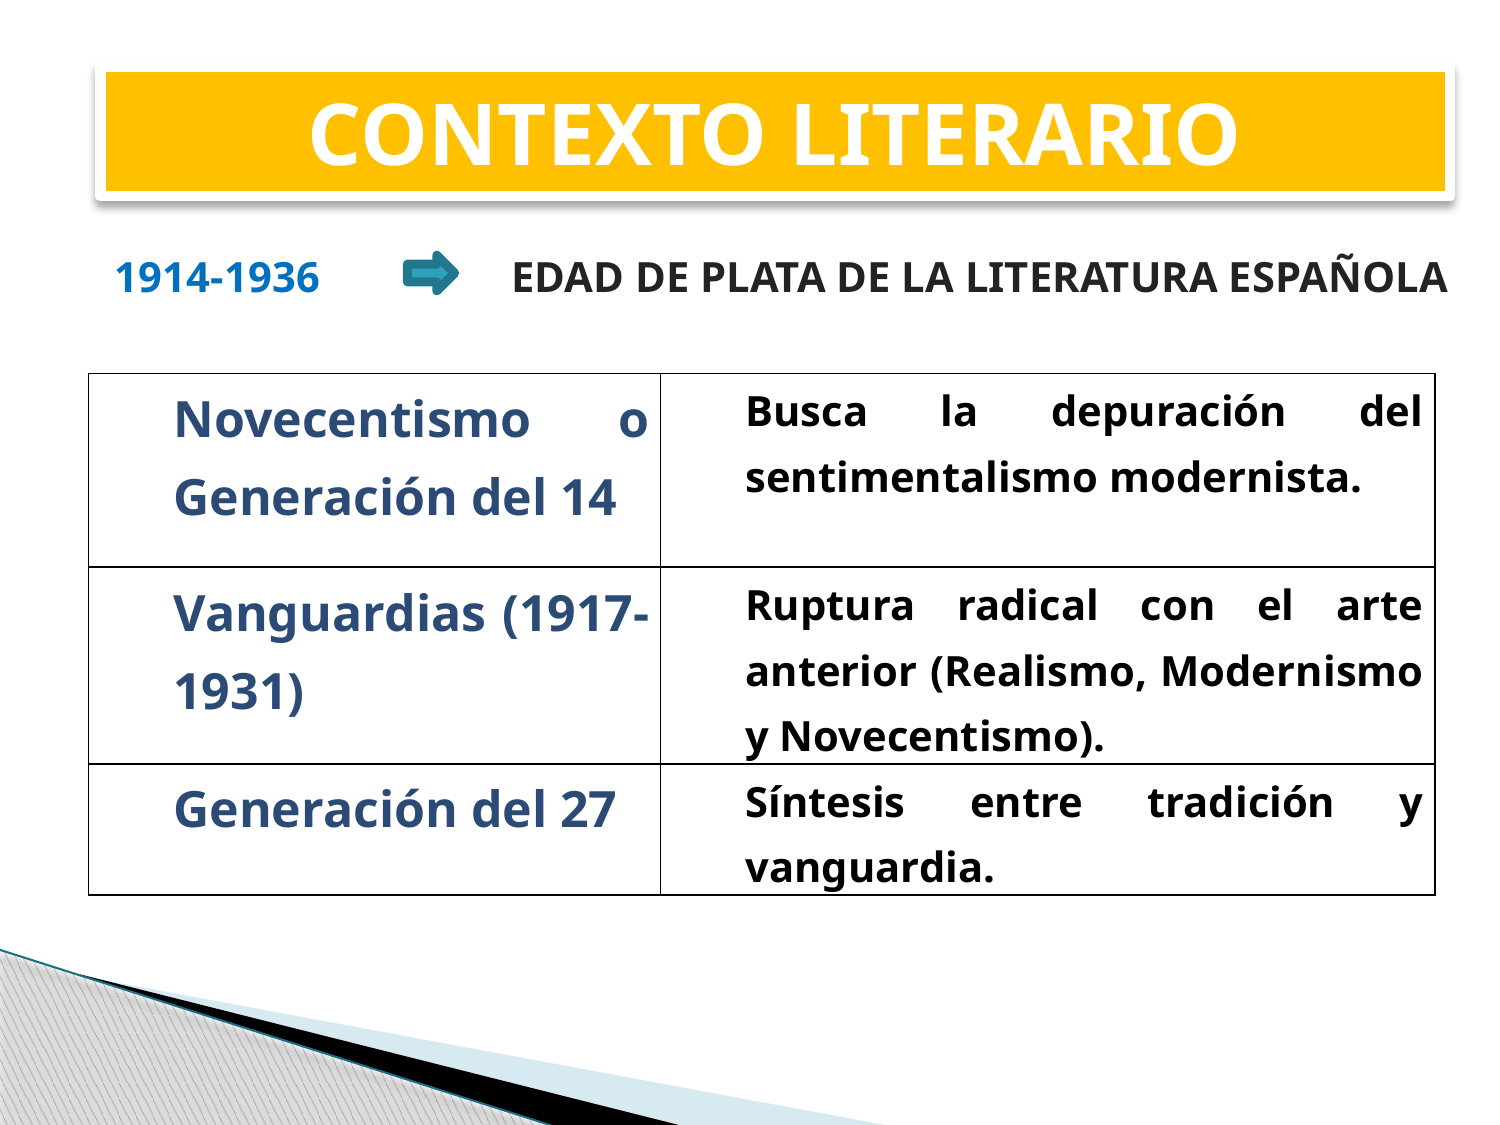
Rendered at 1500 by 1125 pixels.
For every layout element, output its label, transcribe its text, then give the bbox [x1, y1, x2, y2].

table_cell Síntesis entre tradición y vanguardia. [661, 765, 1434, 894]
table_cell Ruptura radical con el arte anterior (Realismo, Modernismo y Novecentismo). [661, 568, 1434, 763]
text_box 1914-1936 [100, 243, 407, 309]
table_header Novecentismo o Generación del 14 [89, 374, 660, 566]
text_box [402, 250, 460, 296]
table_cell Generación del 27 [89, 765, 660, 894]
table_cell Vanguardias (1917-1931) [89, 568, 660, 763]
table_header Busca la depuración del sentimentalismo modernista. [661, 374, 1434, 566]
text_box EDAD DE PLATA DE LA LITERATURA ESPAÑOLA [496, 243, 1463, 309]
title CONTEXTO LITERARIO [95, 61, 1455, 201]
